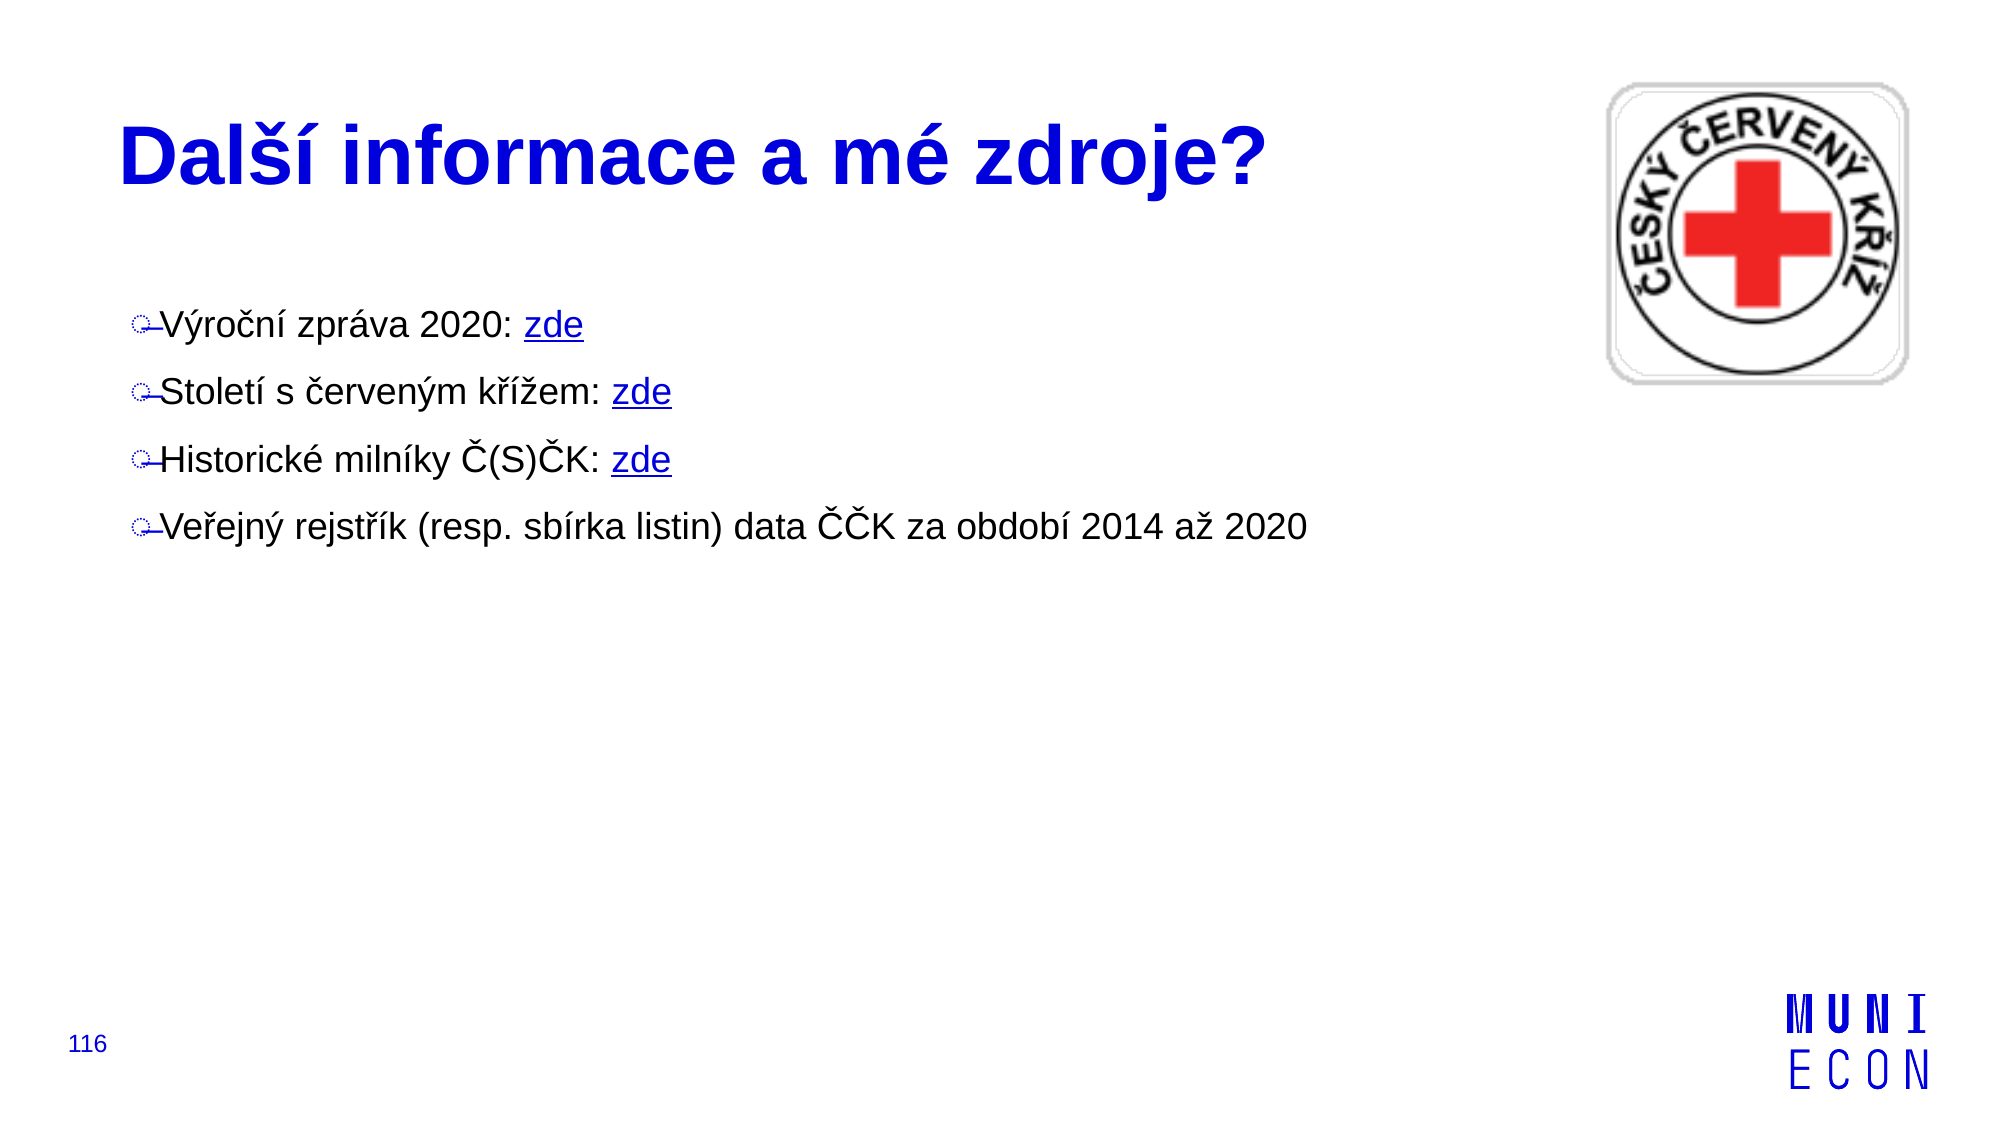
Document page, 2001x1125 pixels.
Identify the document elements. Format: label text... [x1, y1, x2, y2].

slide_number 116 [67, 1021, 110, 1063]
title Další informace a mé zdroje? [118, 118, 1599, 193]
list Výroční zpráva 2020: zde Století s červeným křížem: zde Historické milníky Č(S)ČK: zde Veřejný rejstřík (resp. sbírka listin) data ČČK za období 2014 až 2020 [118, 277, 1883, 957]
picture [1604, 80, 1913, 389]
